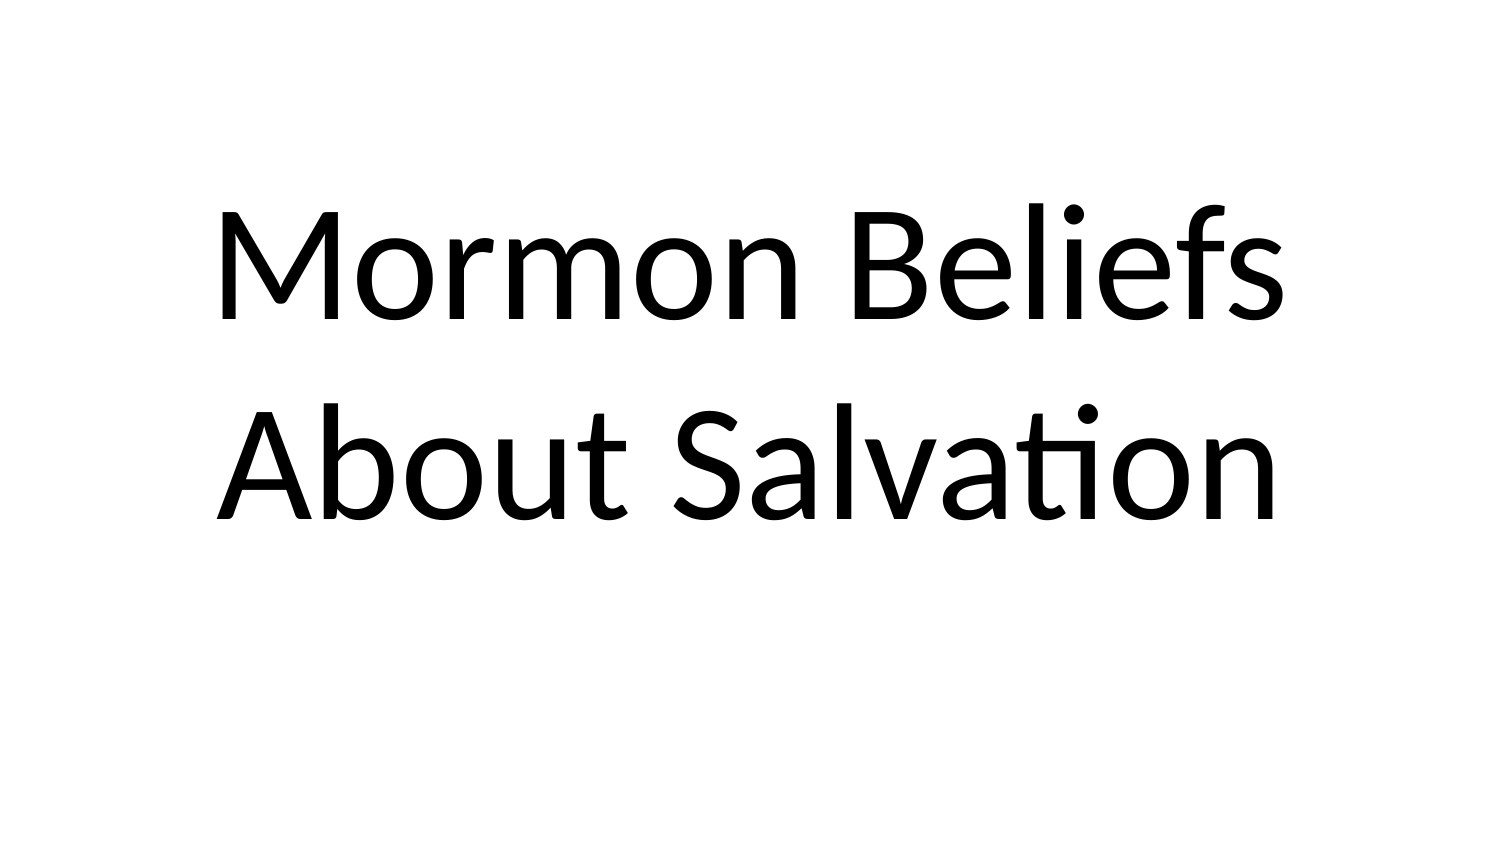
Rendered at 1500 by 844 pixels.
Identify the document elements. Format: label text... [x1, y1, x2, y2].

title Mormon Beliefs About Salvation [112, 262, 1388, 443]
